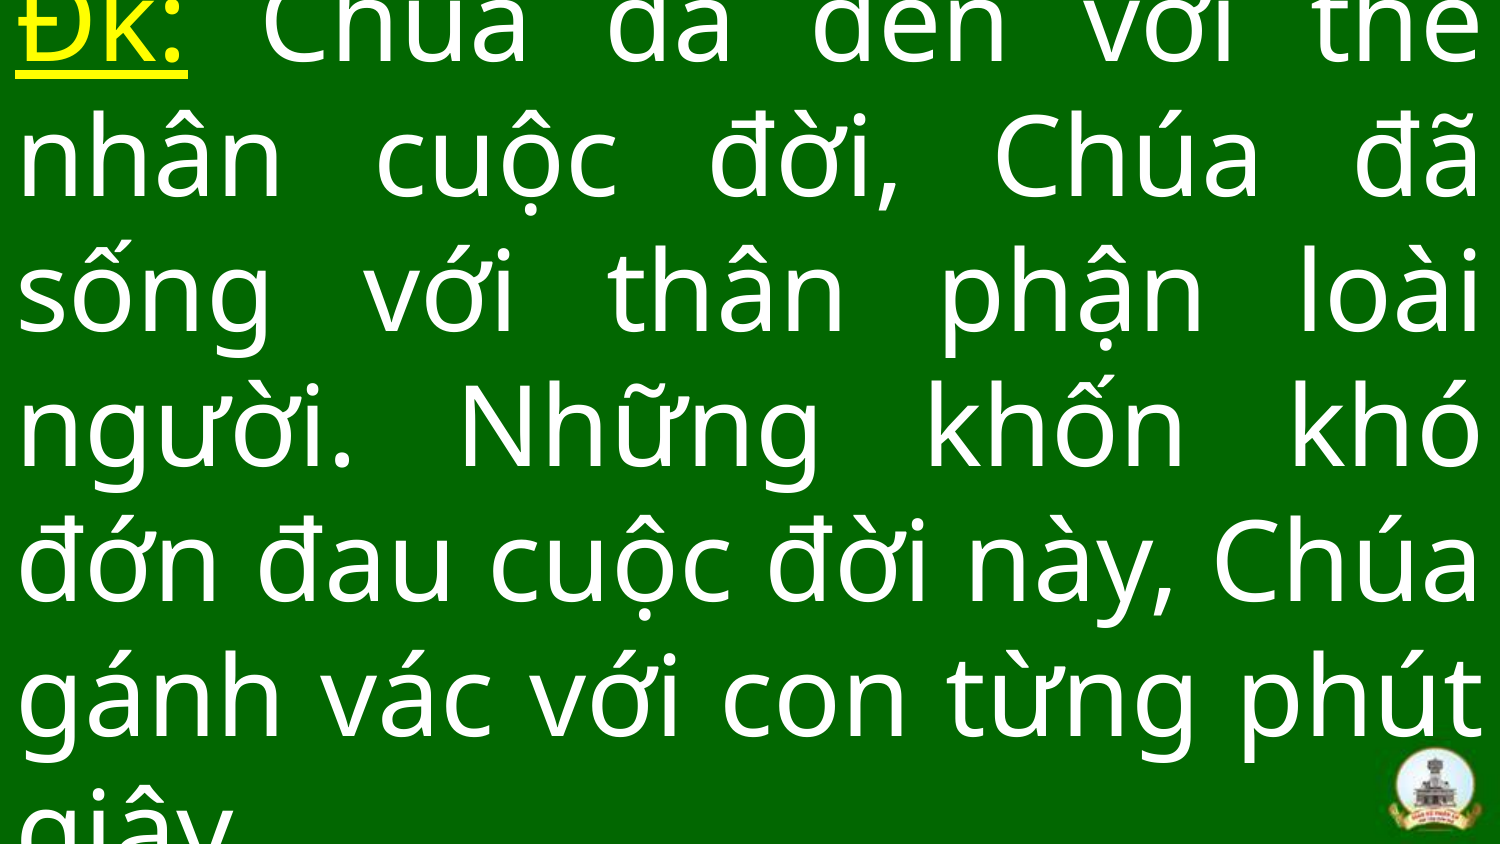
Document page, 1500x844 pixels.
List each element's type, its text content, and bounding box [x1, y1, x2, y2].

title Đk: Chúa đã đến với thế nhân cuộc đời, Chúa đã sống với thân phận loài người. Những khốn khó đớn đau cuộc đời này, Chúa gánh vác với con từng phút giây. [0, 0, 1500, 844]
